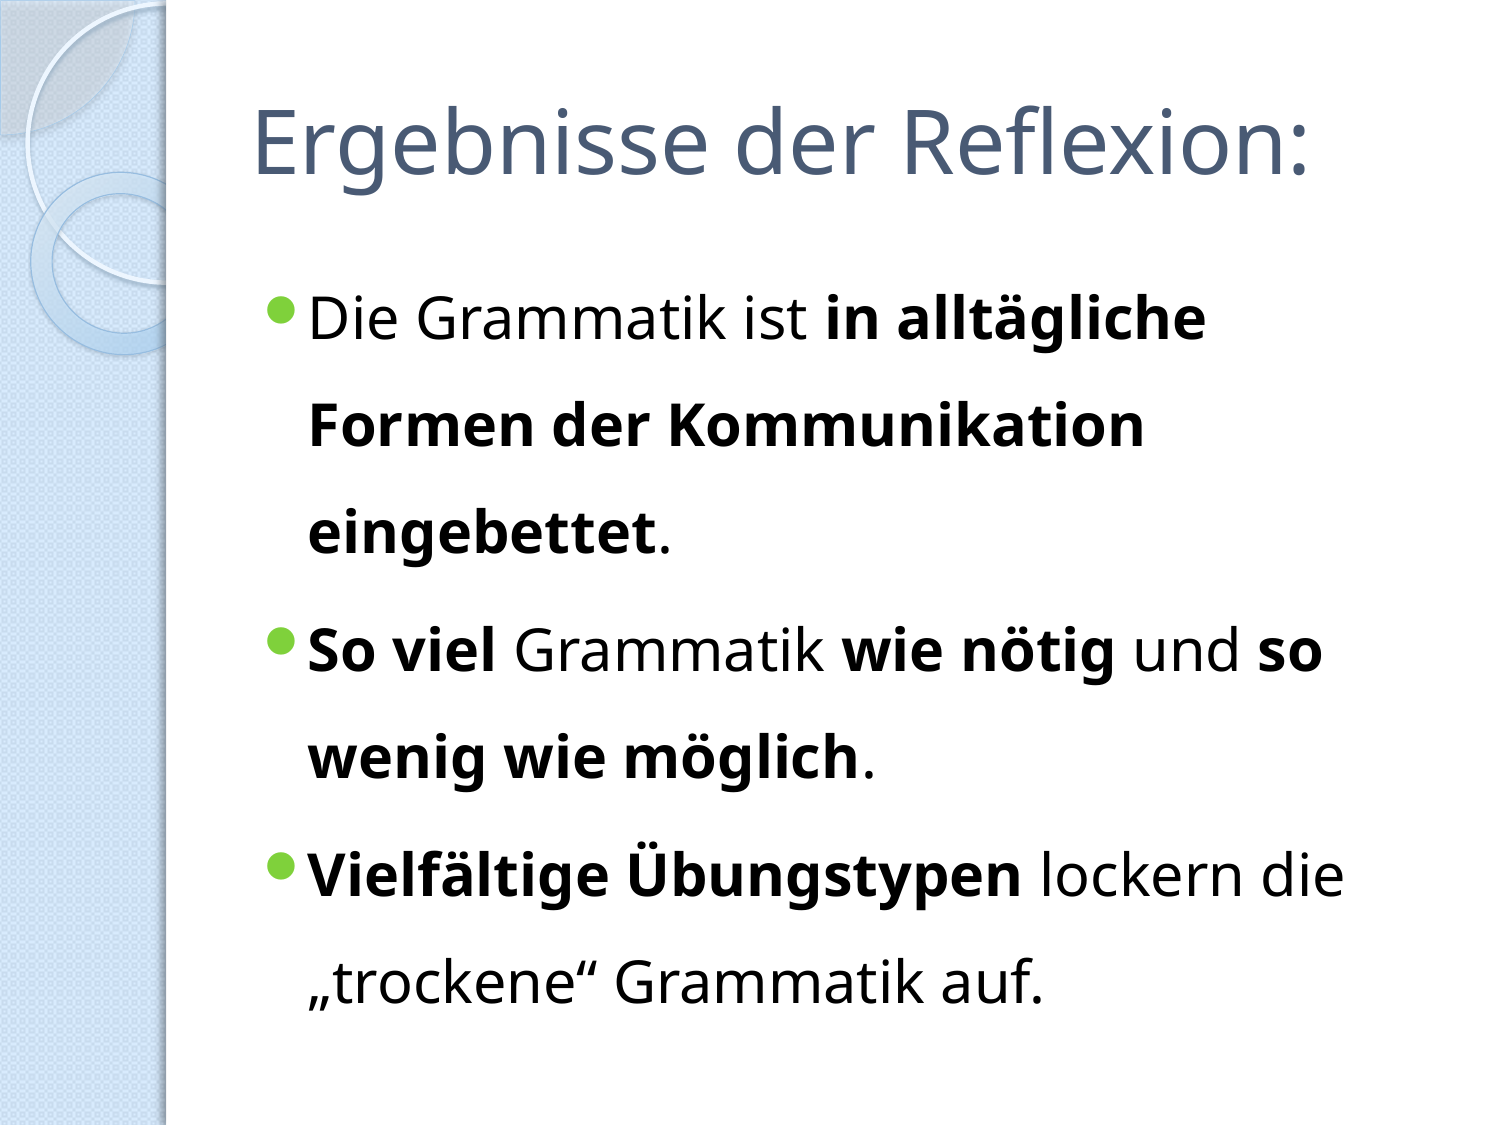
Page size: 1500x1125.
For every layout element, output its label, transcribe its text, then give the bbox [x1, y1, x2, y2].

list Die Grammatik ist in alltägliche Formen der Kommunikation eingebettet. So viel Grammatik wie nötig und so wenig wie möglich. Vielfältige Übungstypen lockern die „trockene“ Grammatik auf. [235, 237, 1466, 1025]
title Ergebnisse der Reflexion: [235, 45, 1466, 233]
